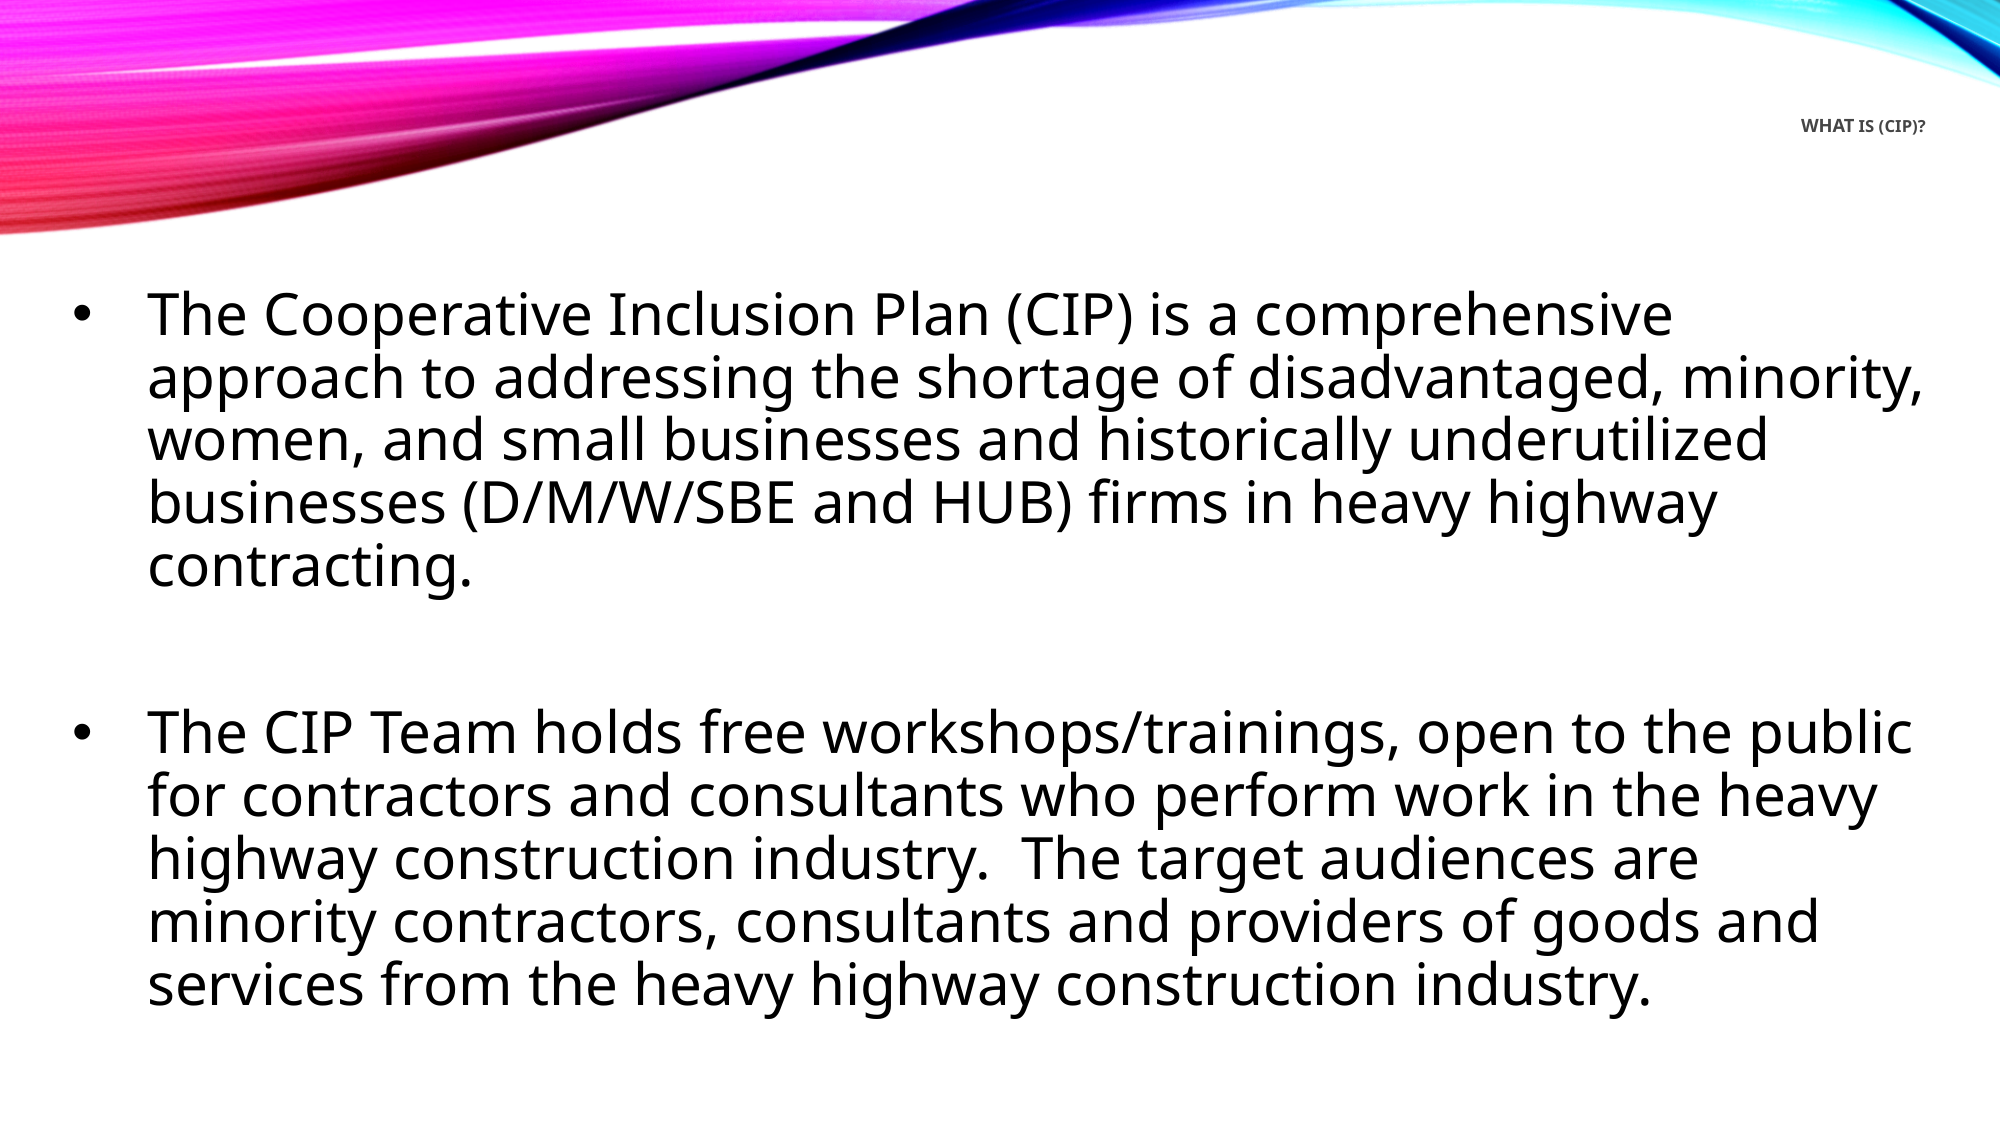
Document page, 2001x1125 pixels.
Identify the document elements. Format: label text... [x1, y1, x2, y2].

picture [0, 0, 2000, 237]
picture [1910, 0, 2000, 45]
list The Cooperative Inclusion Plan (CIP) is a comprehensive approach to addressing the shortage of disadvantaged, minority, women, and small businesses and historically underutilized businesses (D/M/W/SBE and HUB) firms in heavy highway contracting. The CIP Team holds free workshops/trainings, open to the public for contractors and consultants who perform work in the heavy highway construction industry. The target audiences are minority contractors, consultants and providers of goods and services from the heavy highway construction industry. [56, 277, 1941, 1086]
picture [1890, 0, 2000, 75]
title What is (CIP)? [337, 37, 1941, 200]
